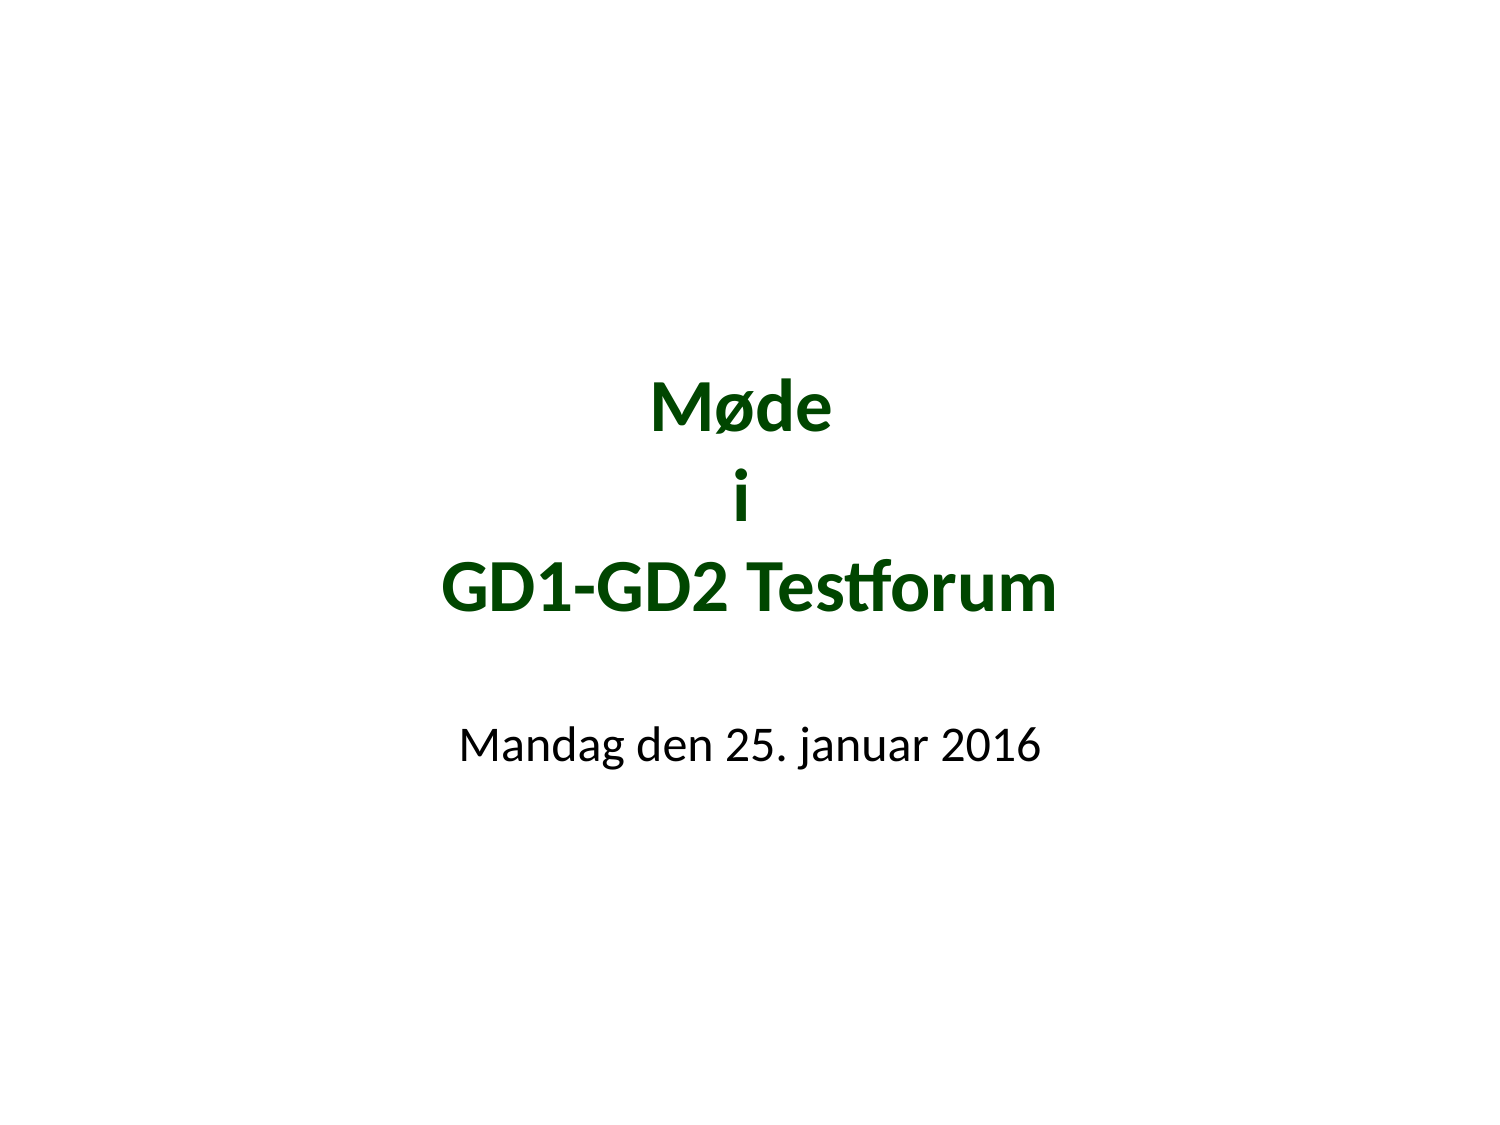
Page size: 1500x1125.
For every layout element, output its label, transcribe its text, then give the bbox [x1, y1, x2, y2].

title Møde i GD1-GD2 Testforum [112, 349, 1388, 634]
subtitle Mandag den 25. januar 2016 [225, 704, 1275, 925]
